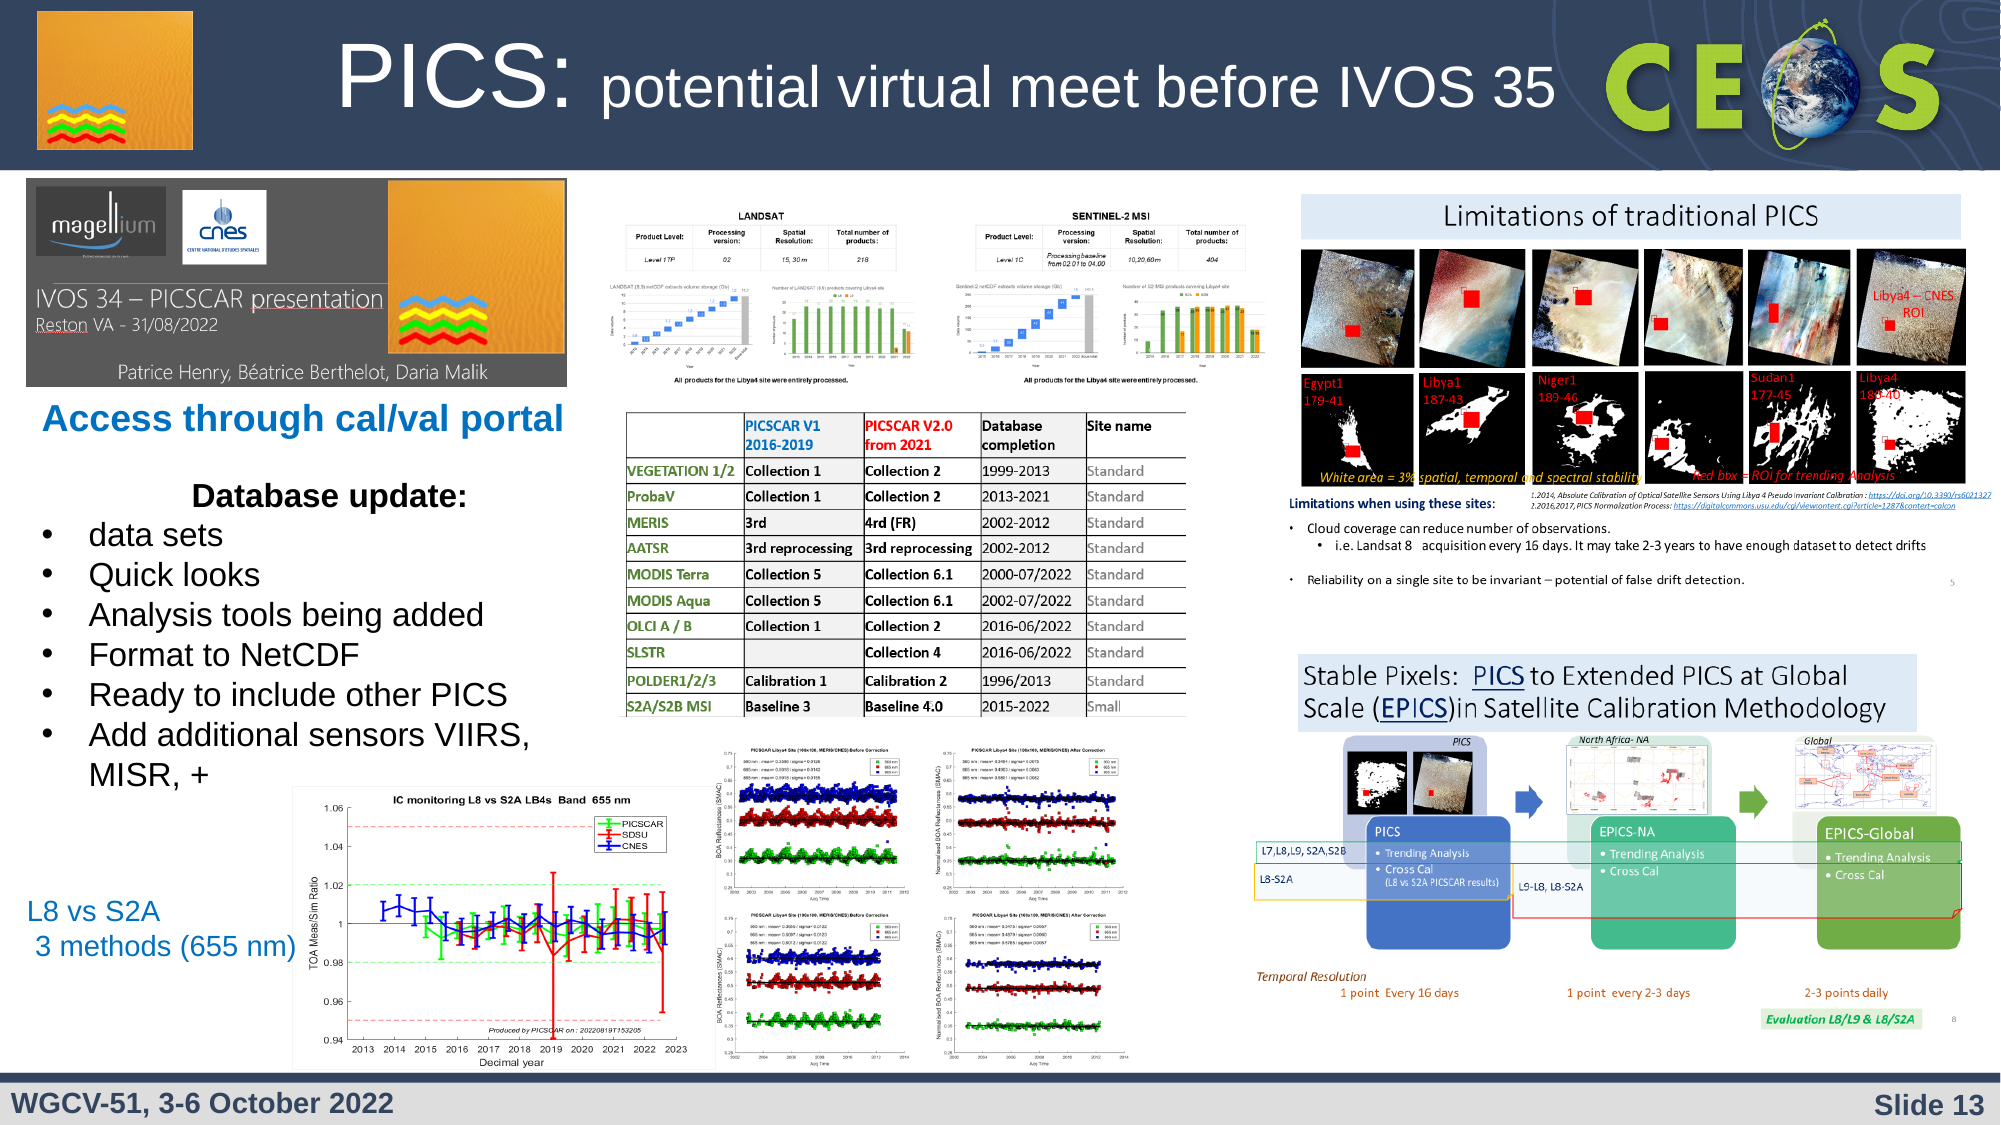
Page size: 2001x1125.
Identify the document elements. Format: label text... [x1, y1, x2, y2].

title PICS: potential virtual meet before IVOS 35 [320, 21, 1588, 150]
picture [36, 11, 193, 150]
picture [619, 402, 1186, 717]
text_box Access through cal/val portal Database update: data sets Quick looks Analysis tools being added Format to NetCDF Ready to include other PICS Add additional sensors VIIRS, MISR, + [26, 386, 605, 836]
picture [1248, 632, 1966, 1037]
text_box L8 vs S2A 3 methods (655 nm) [12, 885, 287, 970]
picture [606, 171, 2000, 602]
picture [1606, 18, 1939, 150]
picture [292, 738, 1136, 1070]
picture [26, 178, 567, 387]
